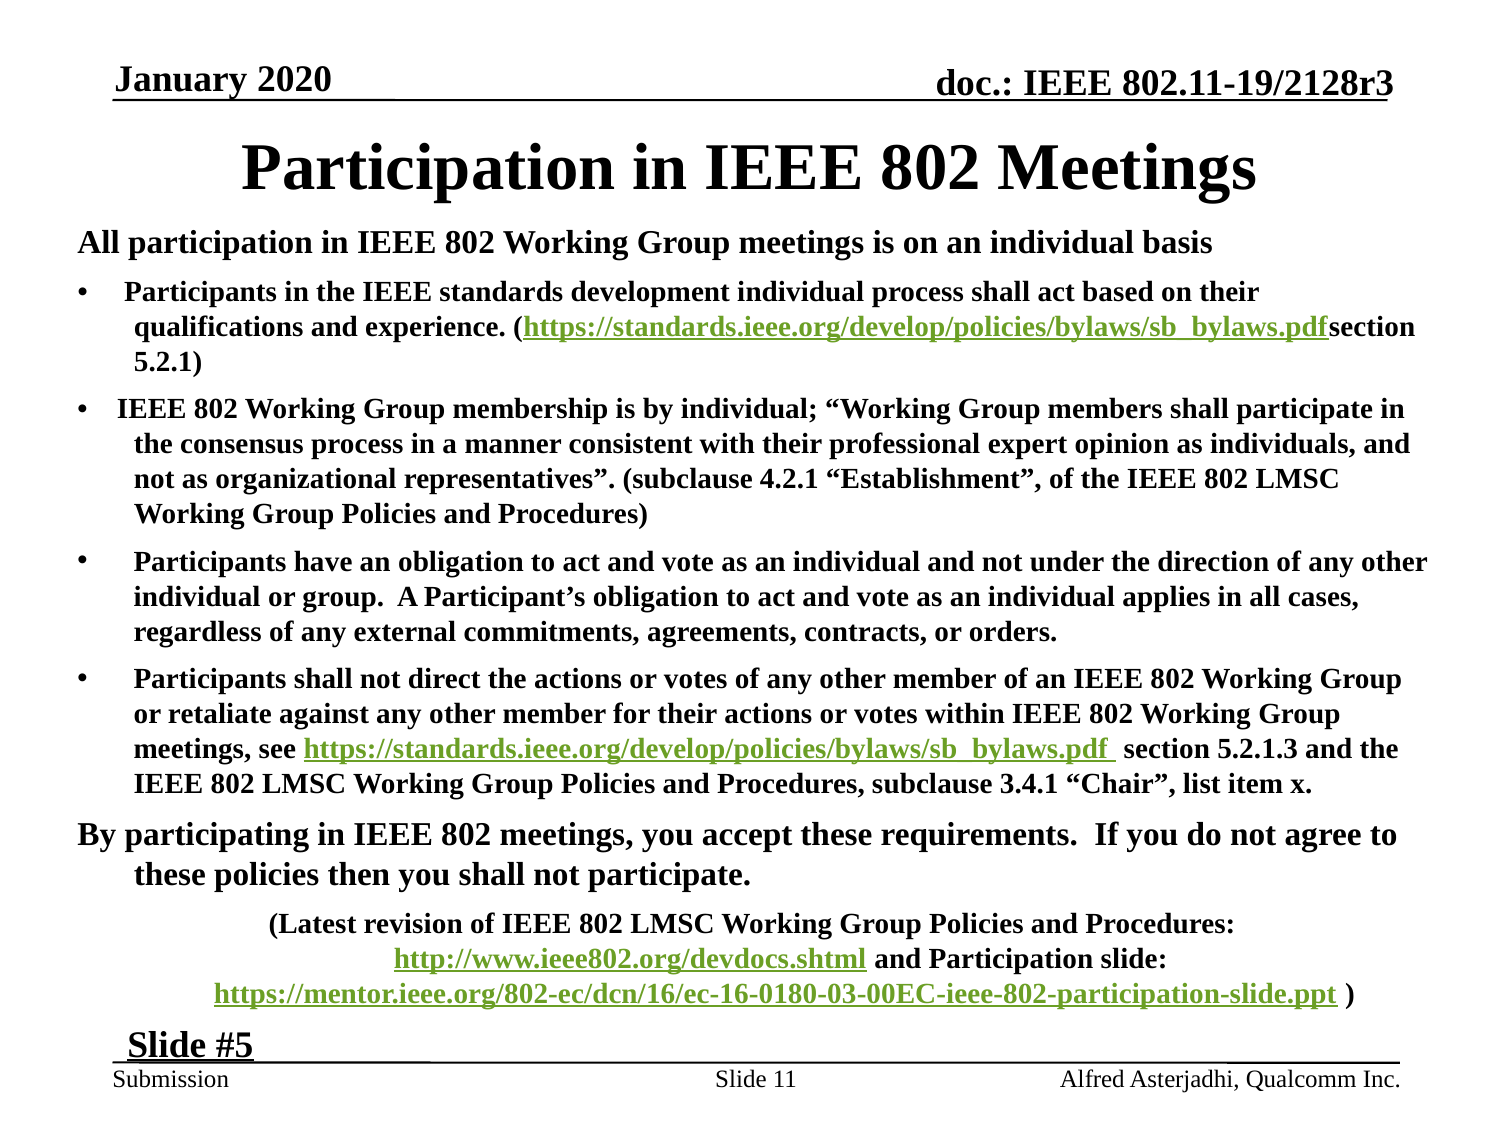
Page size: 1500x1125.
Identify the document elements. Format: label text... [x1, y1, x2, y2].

list All participation in IEEE 802 Working Group meetings is on an individual basis • Participants in the IEEE standards development individual process shall act based on their qualifications and experience. (https://standards.ieee.org/develop/policies/bylaws/sb_bylaws.pdfsection 5.2.1) • IEEE 802 Working Group membership is by individual; “Working Group members shall participate in the consensus process in a manner consistent with their professional expert opinion as individuals, and not as organizational representatives”. (subclause 4.2.1 “Establishment”, of the IEEE 802 LMSC Working Group Policies and Procedures) Participants have an obligation to act and vote as an individual and not under the direction of any other individual or group. A Participant’s obligation to act and vote as an individual applies in all cases, regardless of any external commitments, agreements, contracts, or orders. Participants shall not direct the actions or votes of any other member of an IEEE 802 Working Group or retaliate against any other member for their actions or votes within IEEE 802 Working Group meetings, see https://standards.ieee.org/develop/policies/bylaws/sb_bylaws.pdf section 5.2.1.3 and the IEEE 802 LMSC Working Group Policies and Procedures, subclause 3.4.1 “Chair”, list item x. By participating in IEEE 802 meetings, you accept these requirements. If you do not agree to these policies then you shall not participate. (Latest revision of IEEE 802 LMSC Working Group Policies and Procedures: http://www.ieee802.org/devdocs.shtml and Participation slide: https://mentor.ieee.org/802-ec/dcn/16/ec-16-0180-03-00EC-ieee-802-participation-slide.ppt ) [62, 212, 1451, 1001]
title Participation in IEEE 802 Meetings [112, 112, 1388, 212]
slide_number Slide 11 [712, 1061, 800, 1123]
footer Alfred Asterjadhi, Qualcomm Inc. [878, 1061, 1402, 1093]
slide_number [114, 54, 493, 100]
text_box Slide #5 [112, 1012, 269, 1073]
